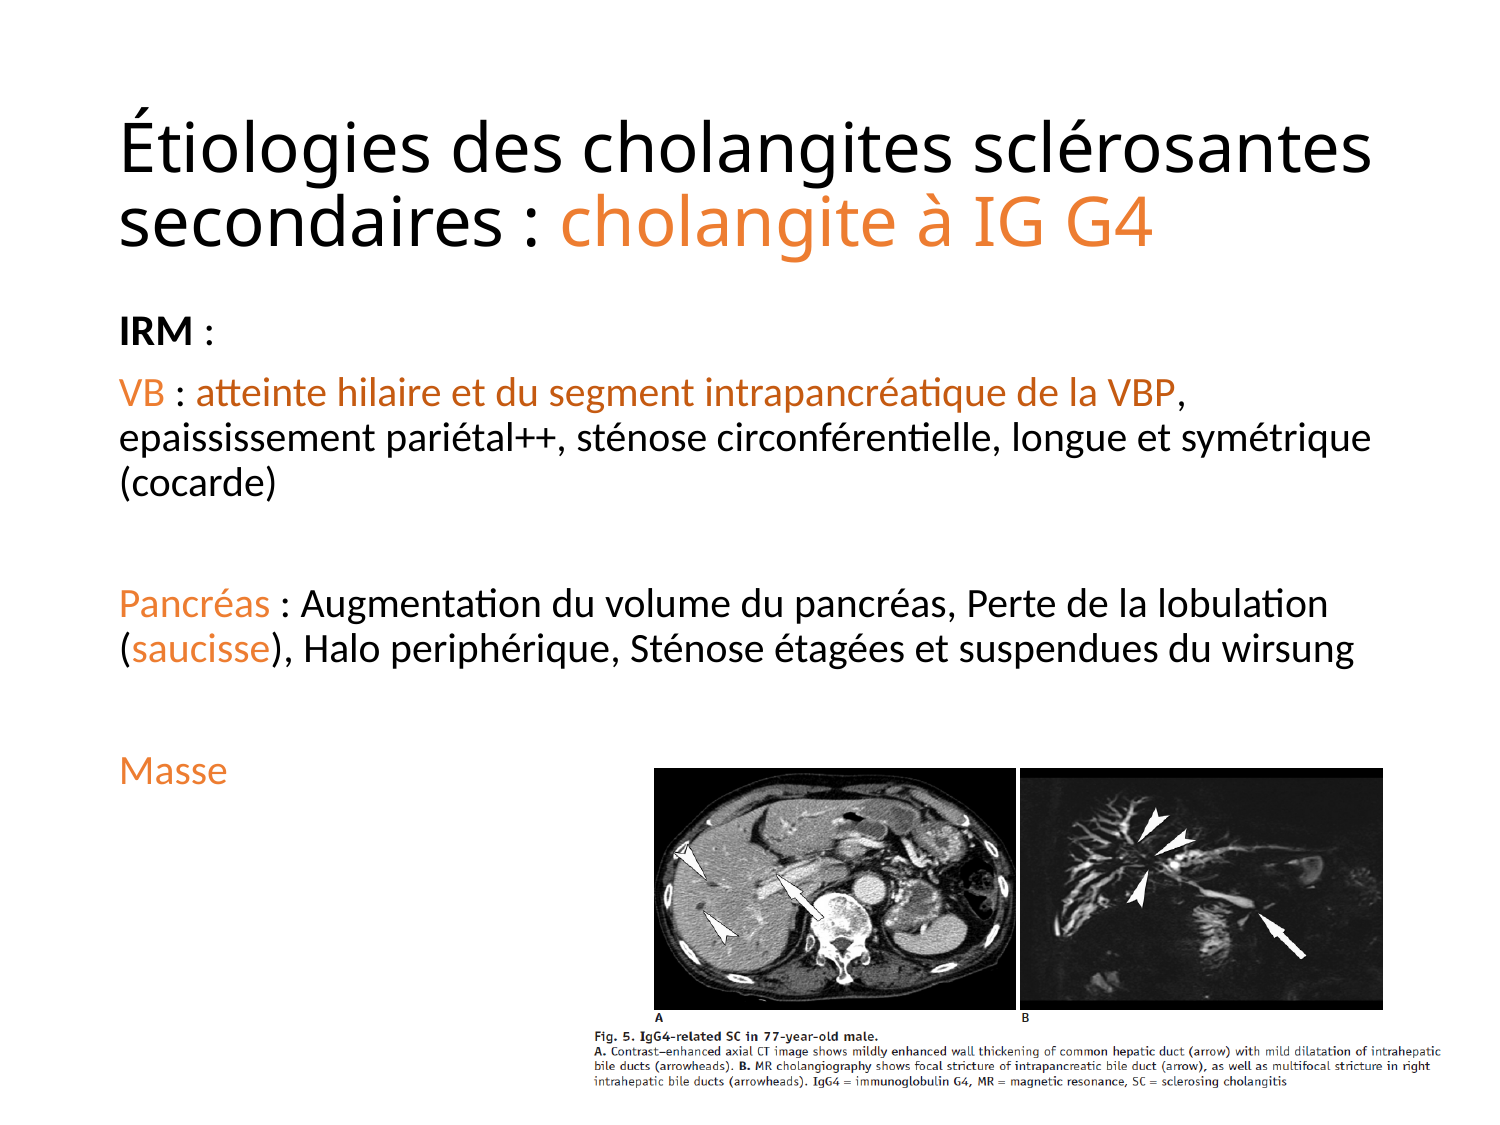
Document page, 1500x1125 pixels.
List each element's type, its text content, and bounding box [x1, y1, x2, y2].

picture [567, 763, 1476, 1095]
title Étiologies des cholangites sclérosantes secondaires : cholangite à IG G4 [103, 78, 1398, 296]
list IRM : VB : atteinte hilaire et du segment intrapancréatique de la VBP, epaississement pariétal++, sténose circonférentielle, longue et symétrique (cocarde) Pancréas : Augmentation du volume du pancréas, Perte de la lobulation (saucisse), Halo periphérique, Sténose étagées et suspendues du wirsung Masse [103, 299, 1398, 1014]
